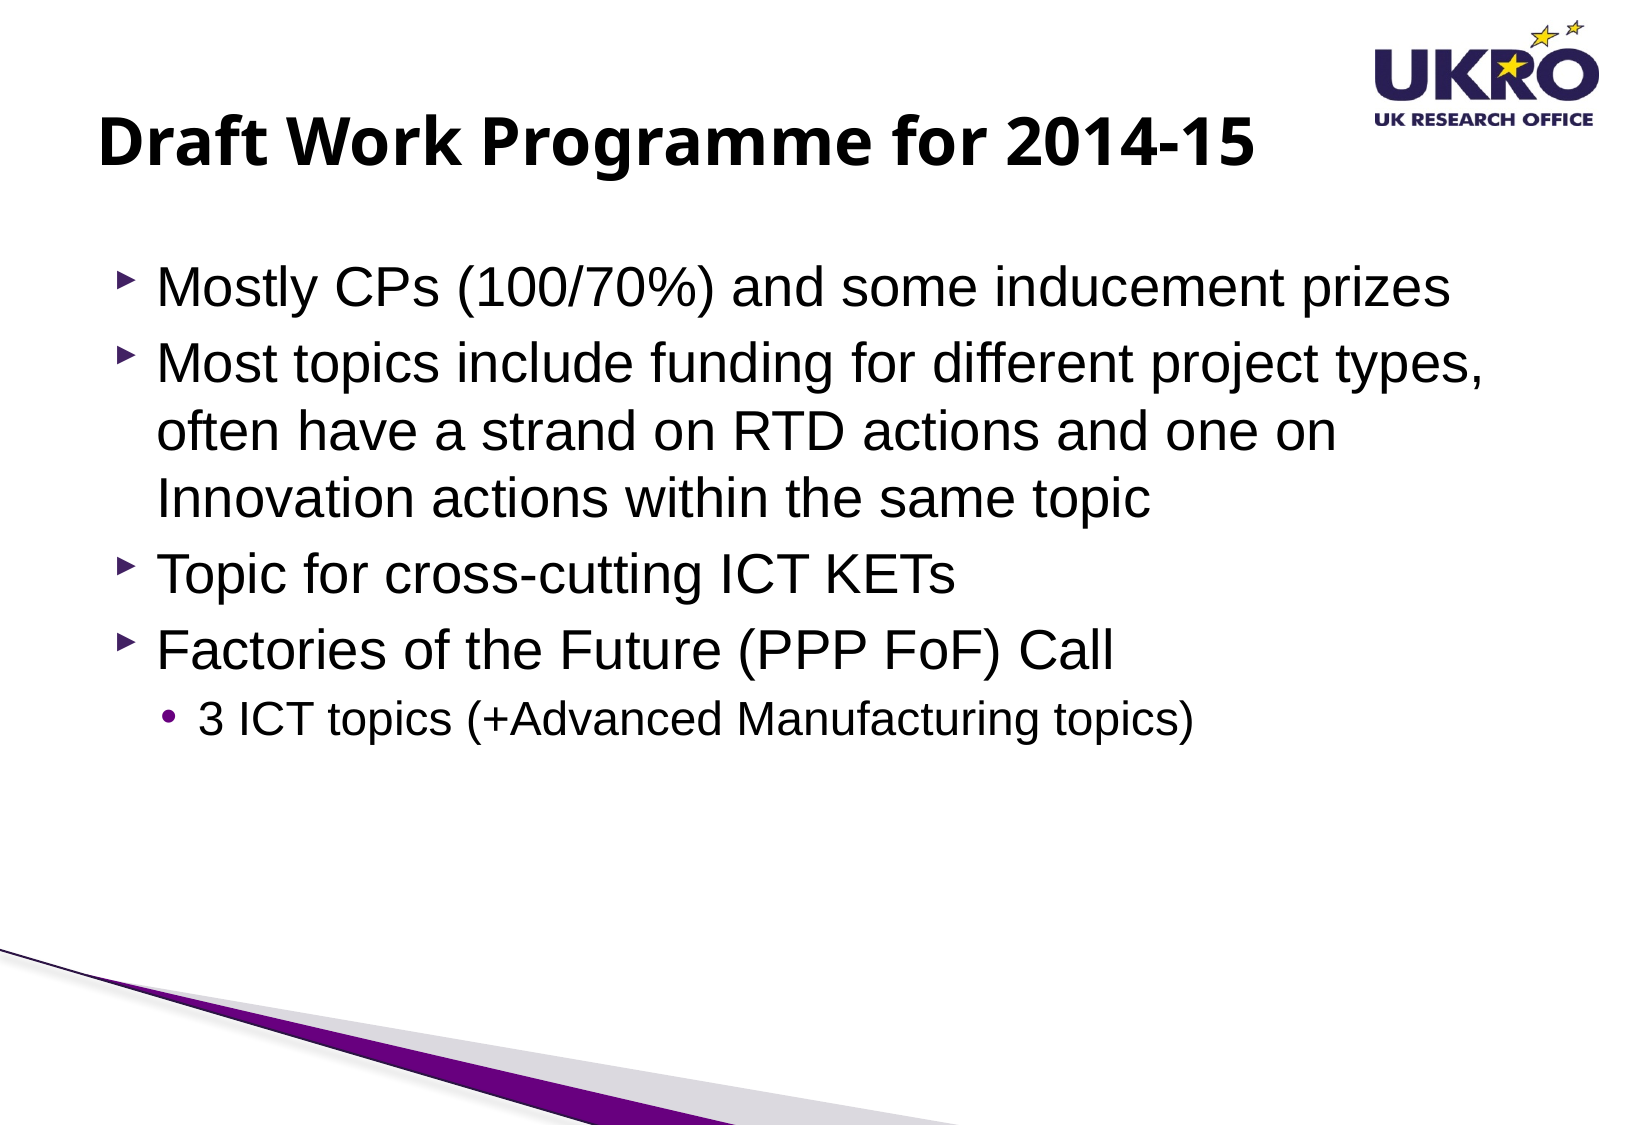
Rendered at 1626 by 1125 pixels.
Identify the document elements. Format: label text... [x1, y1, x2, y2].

title Draft Work Programme for 2014-15 [81, 45, 1363, 233]
picture [1375, 20, 1599, 126]
list Mostly CPs (100/70%) and some inducement prizes Most topics include funding for different project types, often have a strand on RTD actions and one on Innovation actions within the same topic Topic for cross-cutting ICT KETs Factories of the Future (PPP FoF) Call 3 ICT topics (+Advanced Manufacturing topics) [81, 243, 1544, 986]
